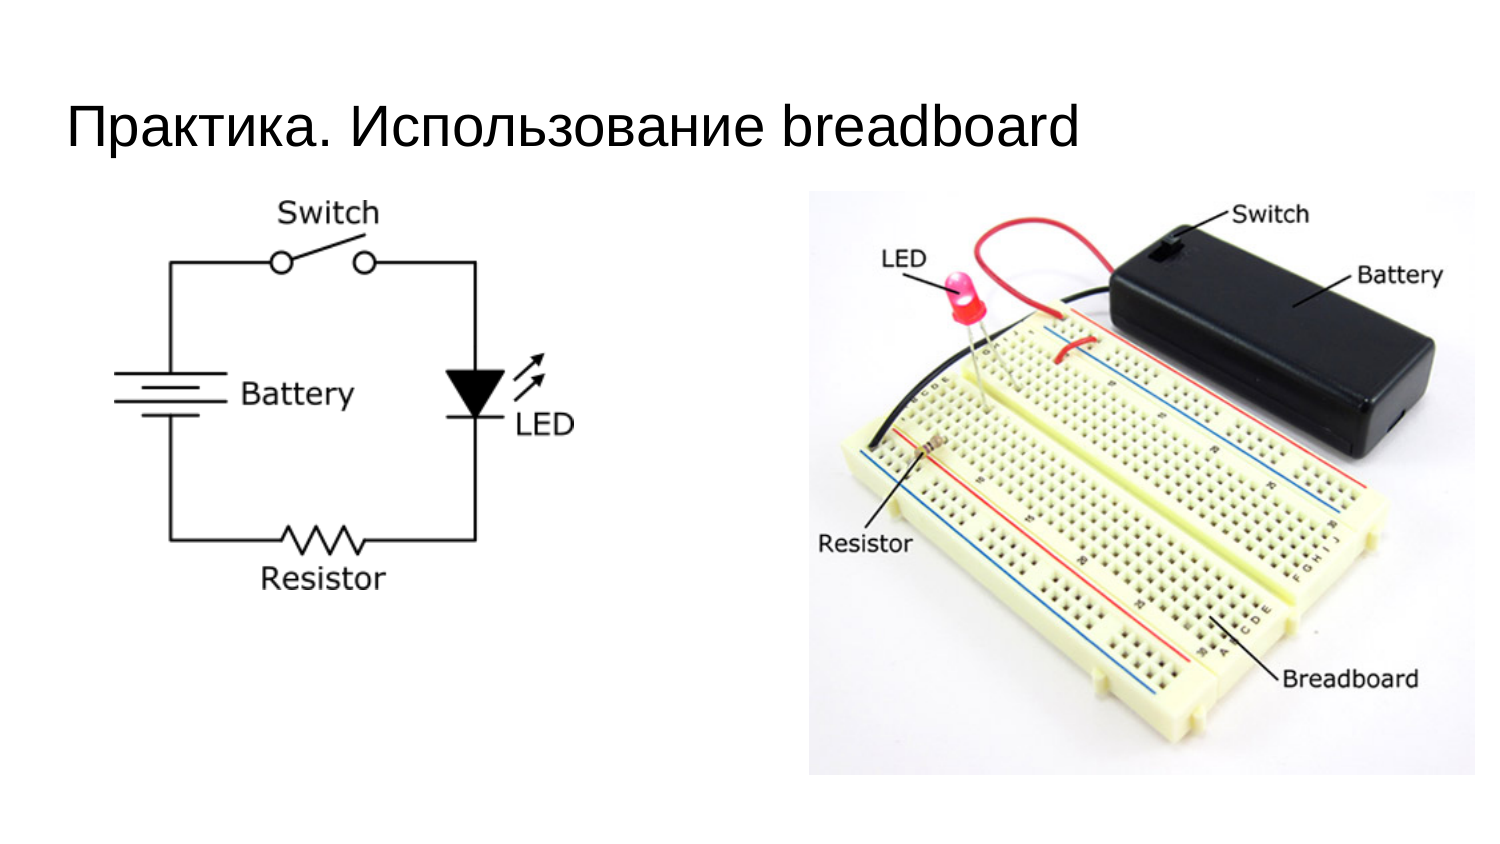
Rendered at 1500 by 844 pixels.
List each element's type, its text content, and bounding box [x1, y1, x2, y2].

picture [113, 199, 574, 590]
picture [809, 191, 1476, 775]
title Практика. Использование breadboard [51, 72, 1449, 167]
